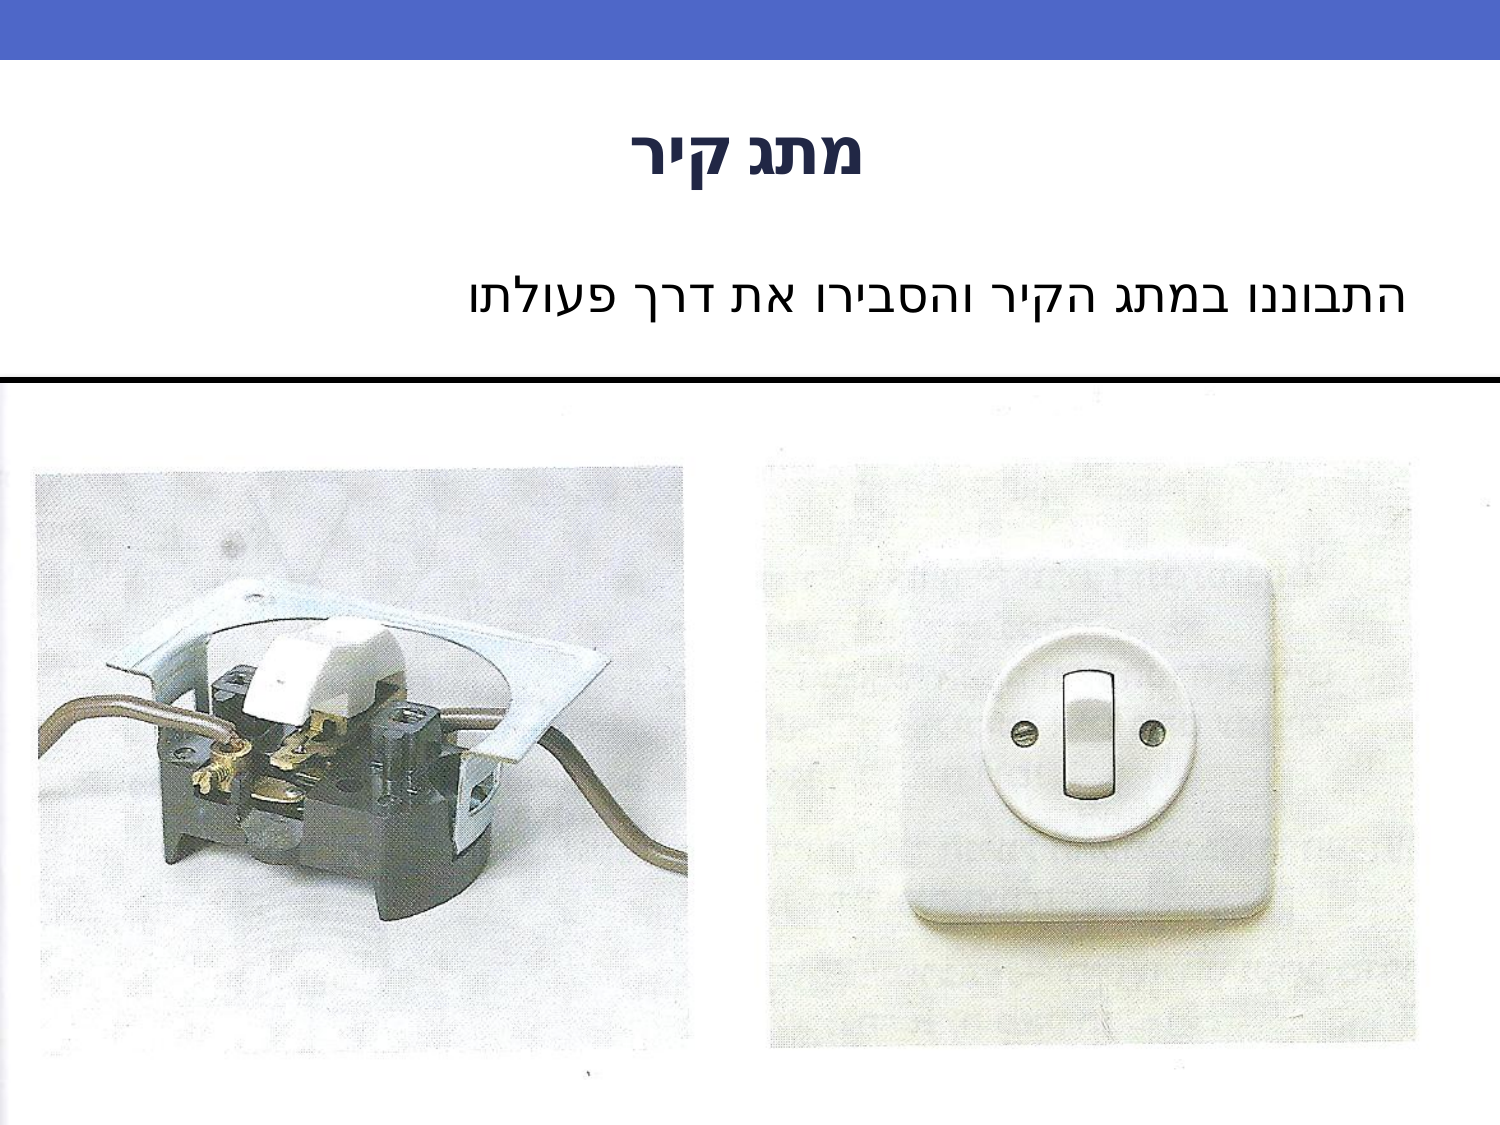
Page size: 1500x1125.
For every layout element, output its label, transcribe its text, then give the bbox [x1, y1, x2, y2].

text_box התבוננו במתג הקיר והסבירו את דרך פעולתו [182, 255, 1424, 330]
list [0, 382, 1500, 1125]
title מתג קיר [73, 66, 1424, 229]
